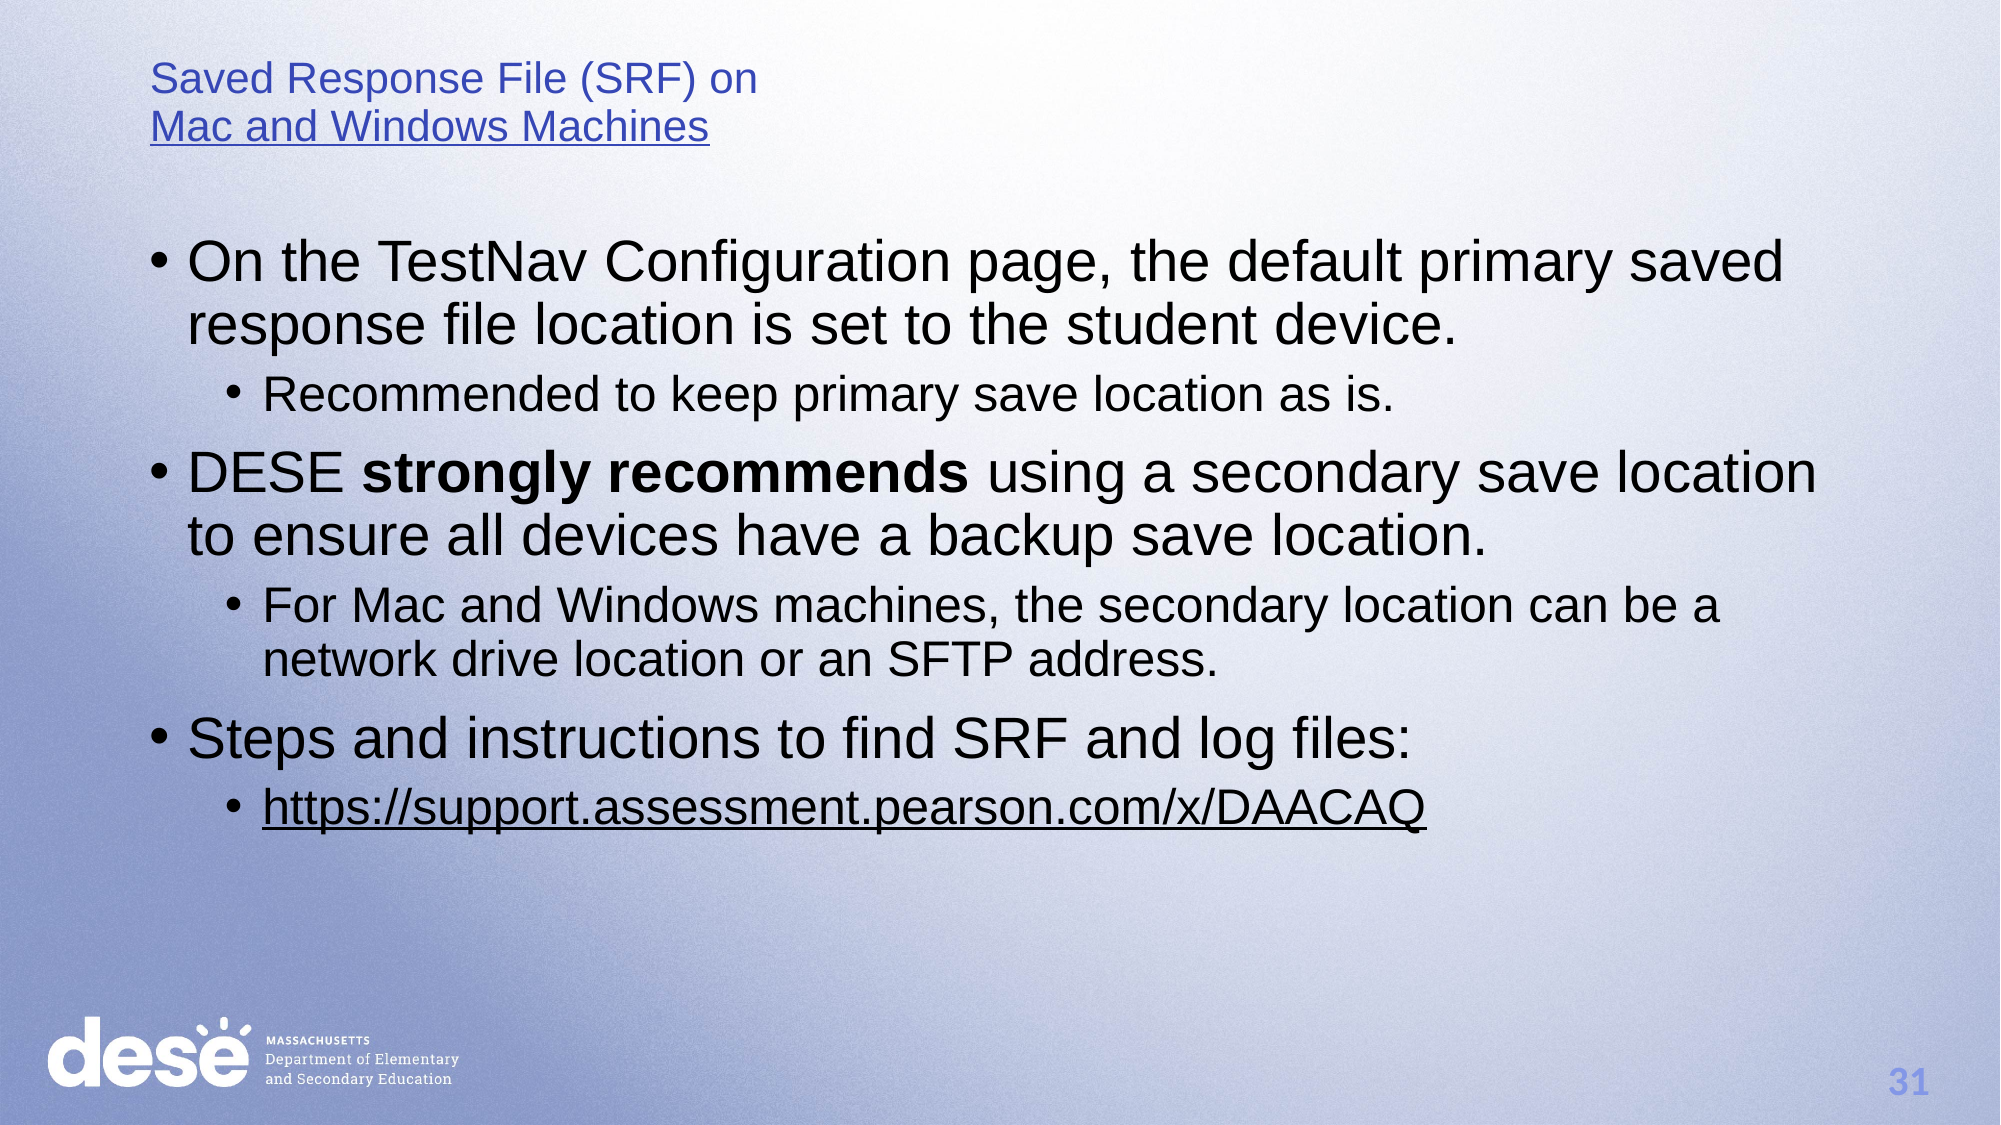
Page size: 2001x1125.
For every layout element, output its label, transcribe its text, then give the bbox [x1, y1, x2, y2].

list On the TestNav Configuration page, the default primary saved response file location is set to the student device. Recommended to keep primary save location as is. DESE strongly recommends using a secondary save location to ensure all devices have a backup save location. For Mac and Windows machines, the secondary location can be a network drive location or an SFTP address. Steps and instructions to find SRF and log files: https://support.assessment.pearson.com/x/DAACAQ [134, 223, 1883, 1038]
title Saved Response File (SRF) on Mac and Windows Machines [134, 47, 2000, 159]
picture [0, 0, 2000, 1125]
